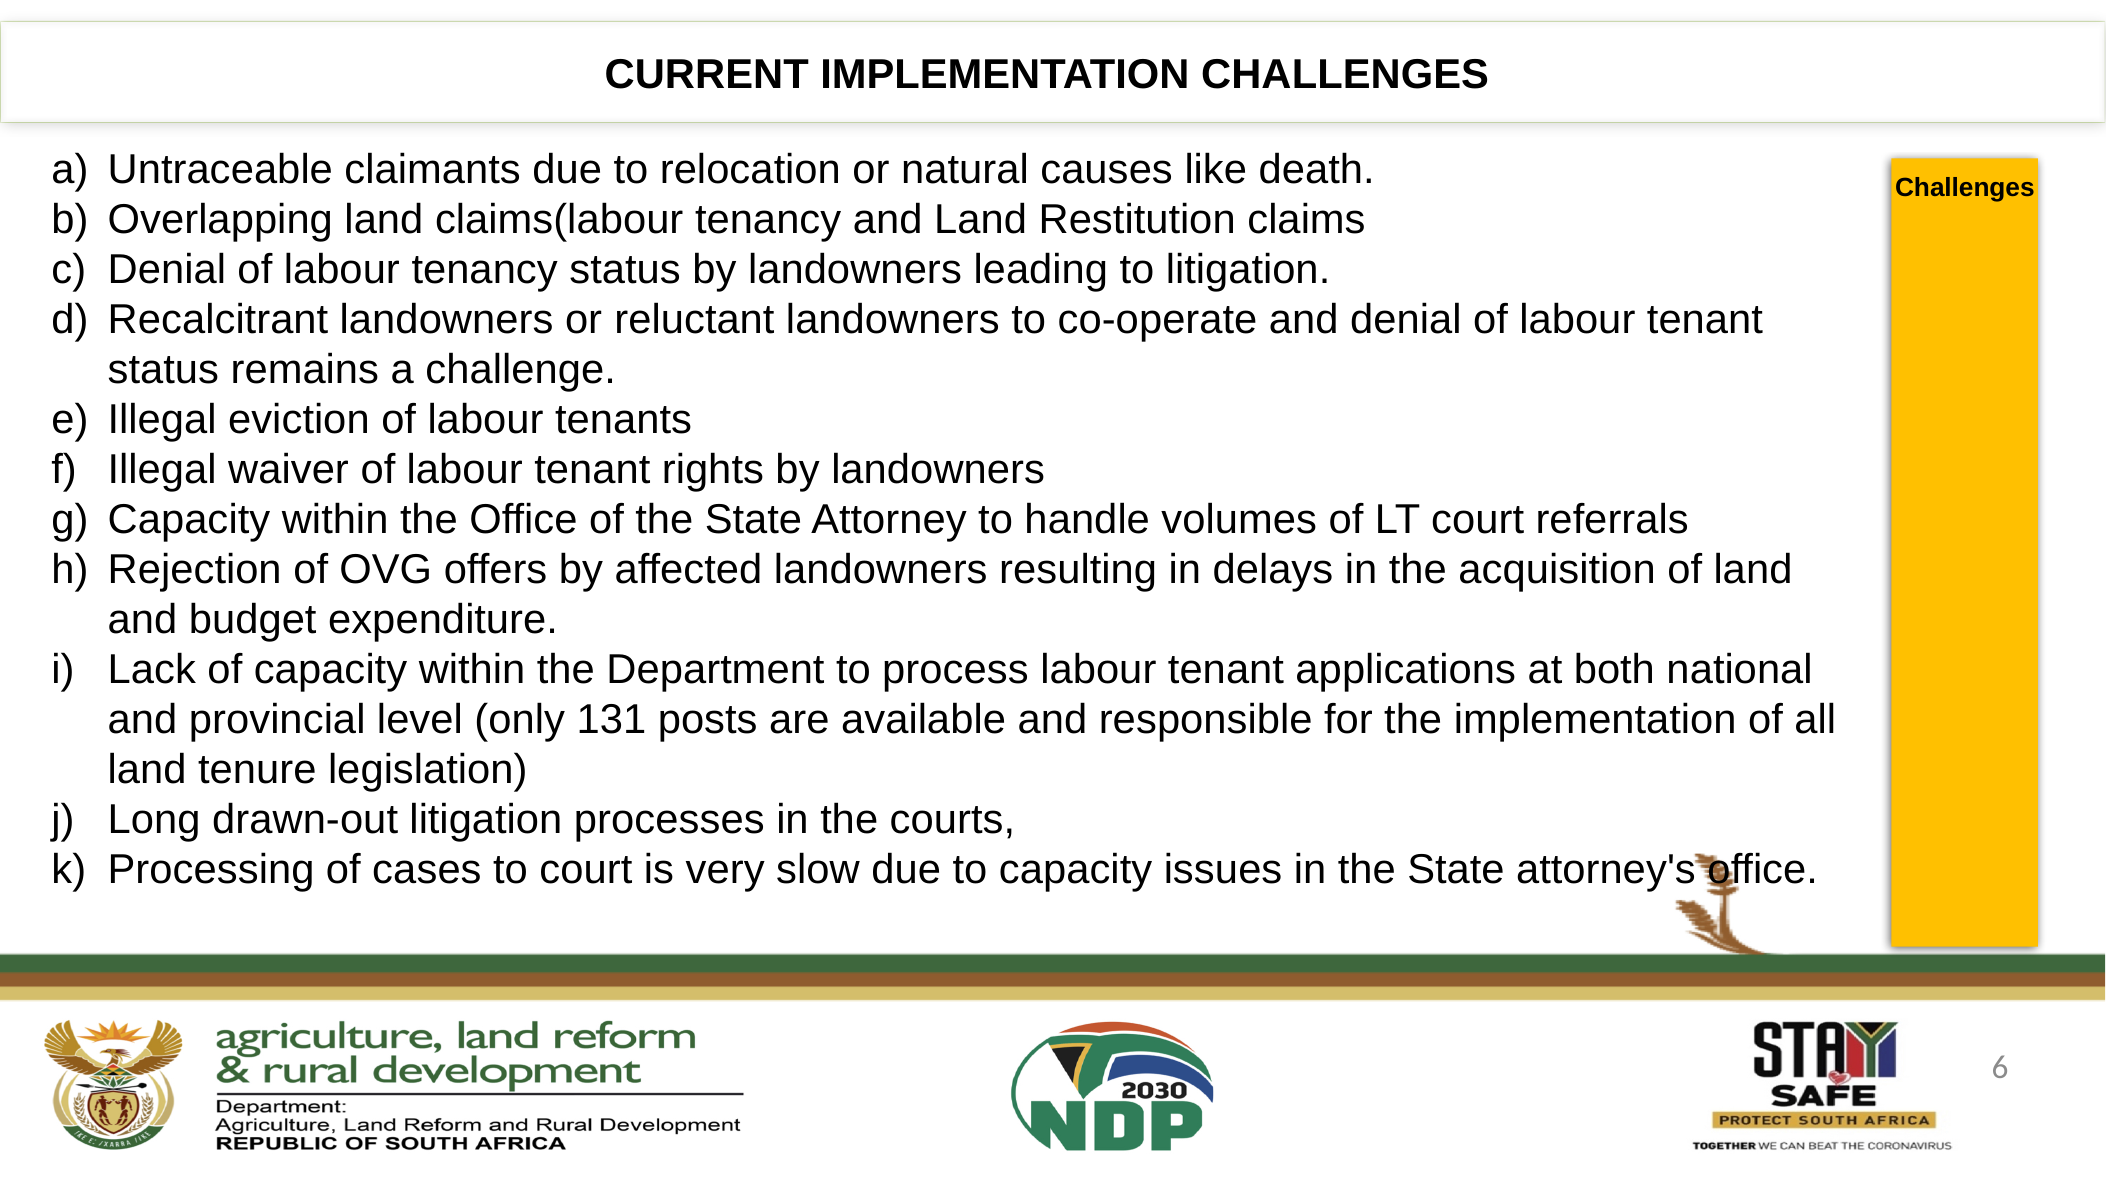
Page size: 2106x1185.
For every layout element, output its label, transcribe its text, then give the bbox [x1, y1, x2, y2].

slide_number 6 [1532, 1033, 2024, 1097]
text_box Untraceable claimants due to relocation or natural causes like death. Overlapping land claims(labour tenancy and Land Restitution claims Denial of labour tenancy status by landowners leading to litigation. Recalcitrant landowners or reluctant landowners to co-operate and denial of labour tenant status remains a challenge. Illegal eviction of labour tenants Illegal waiver of labour tenant rights by landowners Capacity within the Office of the State Attorney to handle volumes of LT court referrals Rejection of OVG offers by affected landowners resulting in delays in the acquisition of land and budget expenditure. Lack of capacity within the Department to process labour tenant applications at both national and provincial level (only 131 posts are available and responsible for the implementation of all land tenure legislation) Long drawn-out litigation processes in the courts, Processing of cases to court is very slow due to capacity issues in the State attorney's office. [36, 134, 1880, 900]
text_box CURRENT IMPLEMENTATION CHALLENGES [9, 31, 2099, 116]
text_box [307, 900, 1778, 939]
picture [0, 0, 2106, 23]
picture [0, 122, 2106, 1185]
text_box Challenges [1891, 158, 2038, 947]
